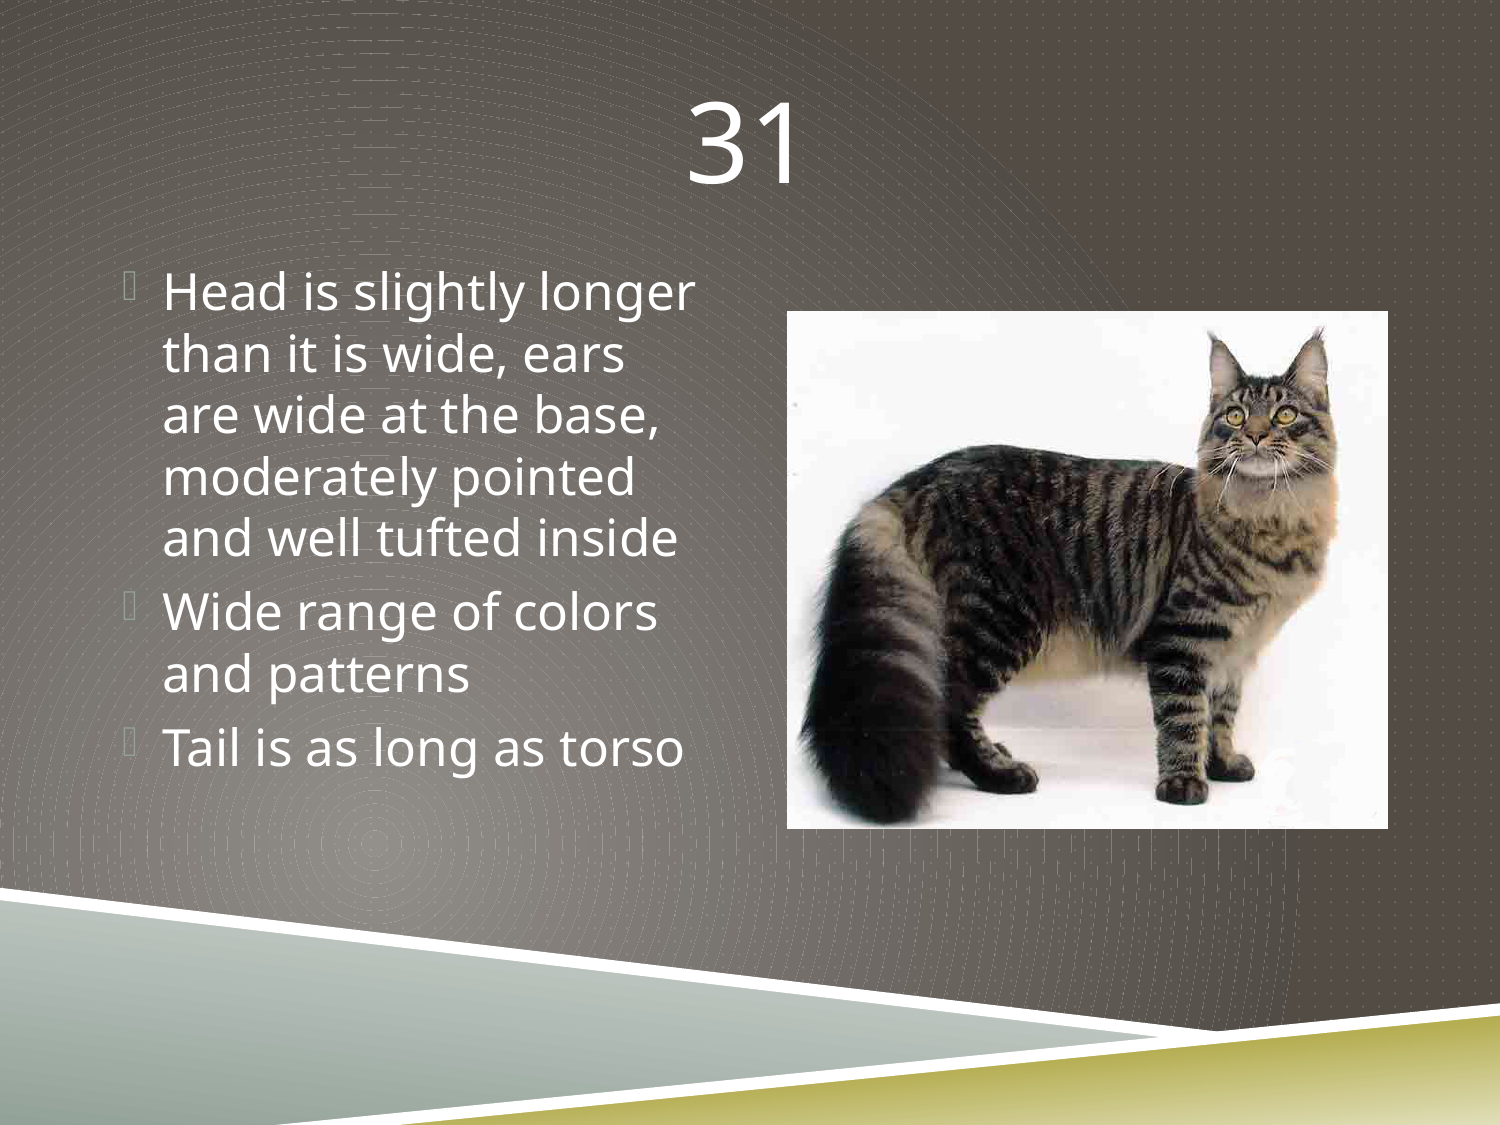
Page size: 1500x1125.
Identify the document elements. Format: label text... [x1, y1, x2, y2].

title 31 [112, 45, 1388, 233]
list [787, 311, 1388, 829]
list Head is slightly longer than it is wide, ears are wide at the base, moderately pointed and well tufted inside Wide range of colors and patterns Tail is as long as torso [112, 251, 713, 888]
